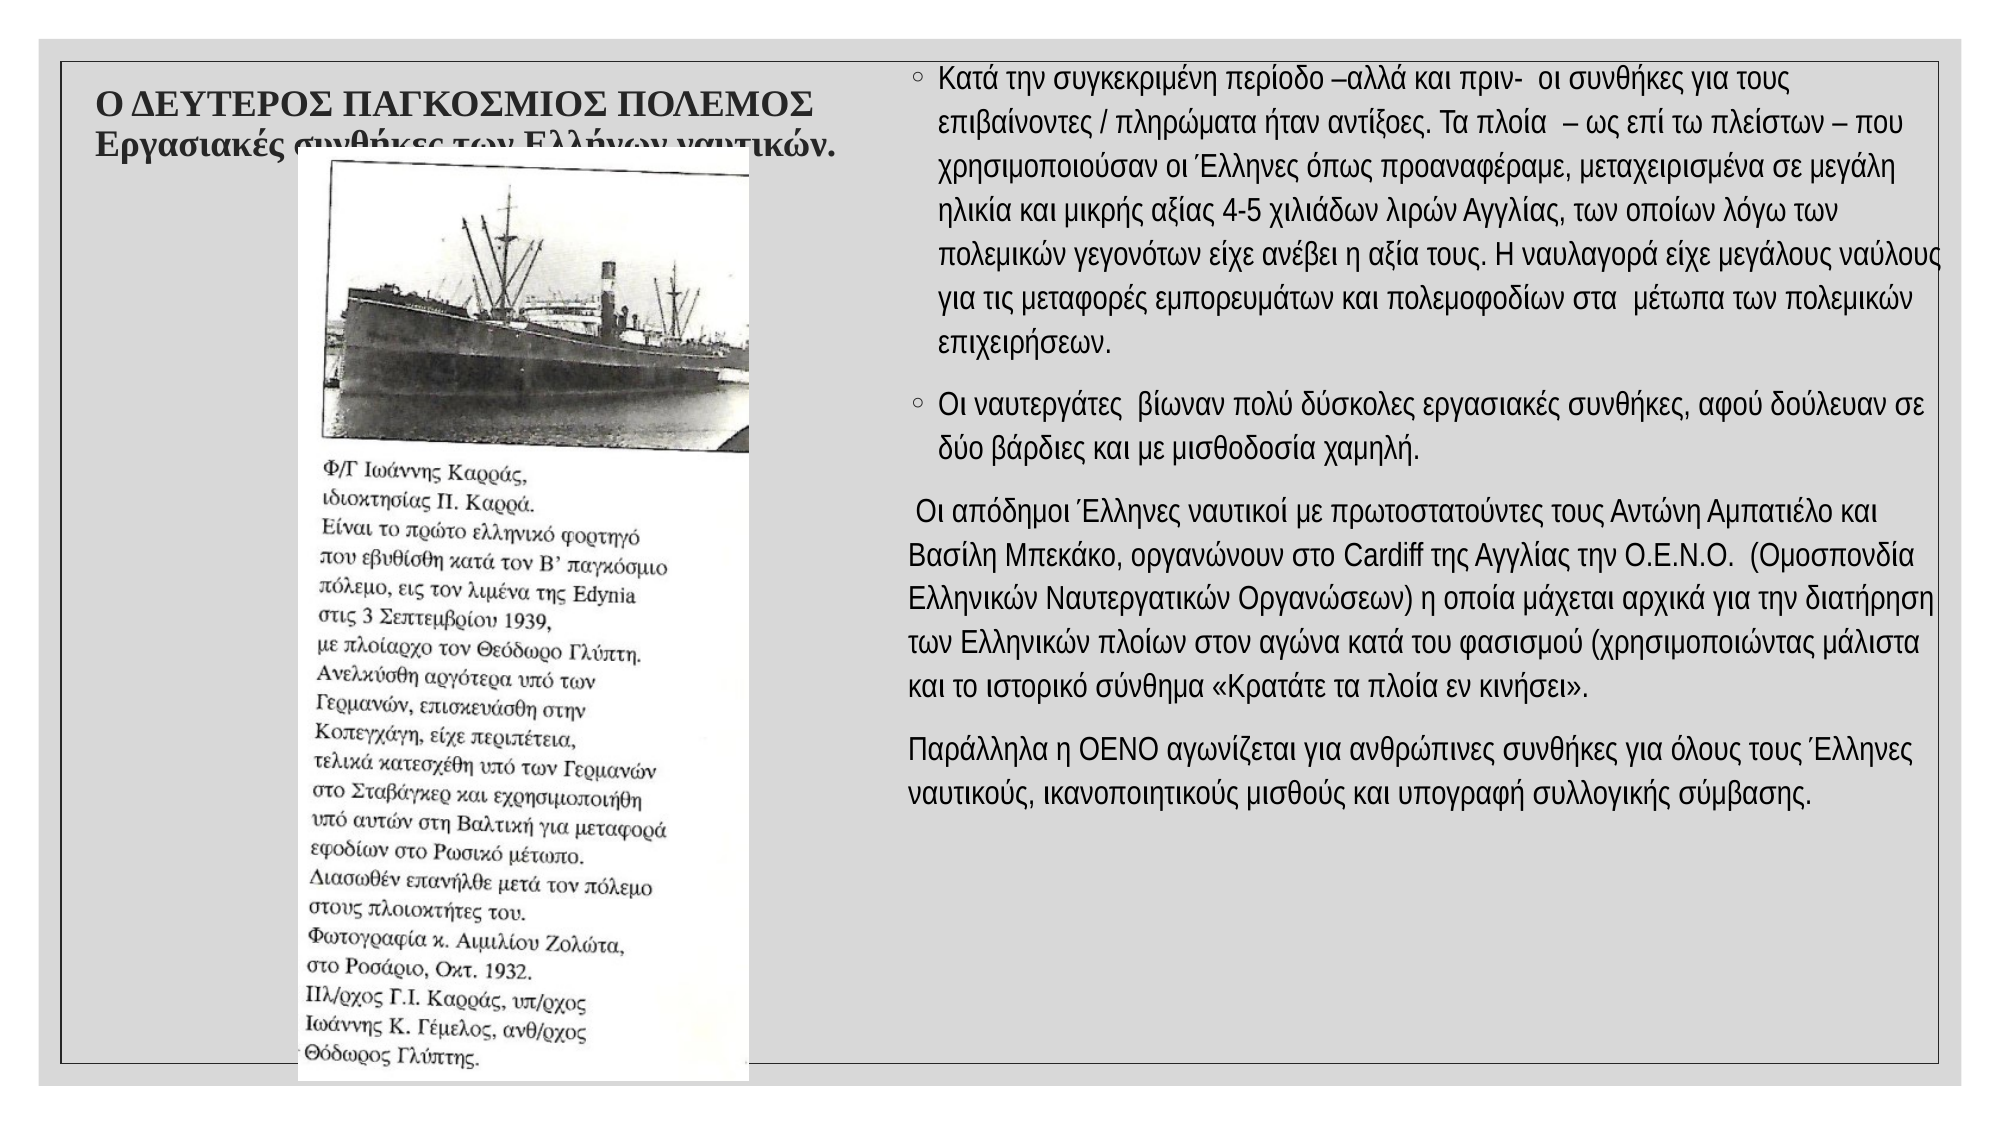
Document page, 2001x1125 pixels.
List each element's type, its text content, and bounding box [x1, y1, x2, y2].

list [298, 147, 749, 1081]
title Ο ΔΕΥΤΕΡΟΣ ΠΑΓΚΟΣΜΙΟΣ ΠΟΛΕΜΟΣ Εργασιακές συνθήκες των Ελλήνων ναυτικών. [79, 45, 893, 249]
list Κατά την συγκεκριμένη περίοδο –αλλά και πριν- οι συνθήκες για τους επιβαίνοντες / πληρώματα ήταν αντίξοες. Τα πλοία – ως επί τω πλείστων – που χρησιμοποιούσαν οι Έλληνες όπως προαναφέραμε, μεταχειρισμένα σε μεγάλη ηλικία και μικρής αξίας 4-5 χιλιάδων λιρών Αγγλίας, των οποίων λόγω των πολεμικών γεγονότων είχε ανέβει η αξία τους. Η ναυλαγορά είχε μεγάλους ναύλους για τις μεταφορές εμπορευμάτων και πολεμοφοδίων στα μέτωπα των πολεμικών επιχειρήσεων. Οι ναυτεργάτες βίωναν πολύ δύσκολες εργασιακές συνθήκες, αφού δούλευαν σε δύο βάρδιες και με μισθοδοσία χαμηλή. Οι απόδημοι Έλληνες ναυτικοί με πρωτοστατούντες τους Αντώνη Αμπατιέλο και Βασίλη Μπεκάκο, οργανώνουν στο Cardiff της Αγγλίας την Ο.Ε.Ν.Ο. (Ομοσπονδία Ελληνικών Ναυτεργατικών Οργανώσεων) η οποία μάχεται αρχικά για την διατήρηση των Ελληνικών πλοίων στον αγώνα κατά του φασισμού (χρησιμοποιώντας μάλιστα και το ιστορικό σύνθημα «Κρατάτε τα πλοία εν κινήσει». Παράλληλα η ΟΕΝΟ αγωνίζεται για ανθρώπινες συνθήκες για όλους τους Έλληνες ναυτικούς, ικανοποιητικούς μισθούς και υπογραφή συλλογικής σύμβασης. [893, 45, 1967, 1064]
